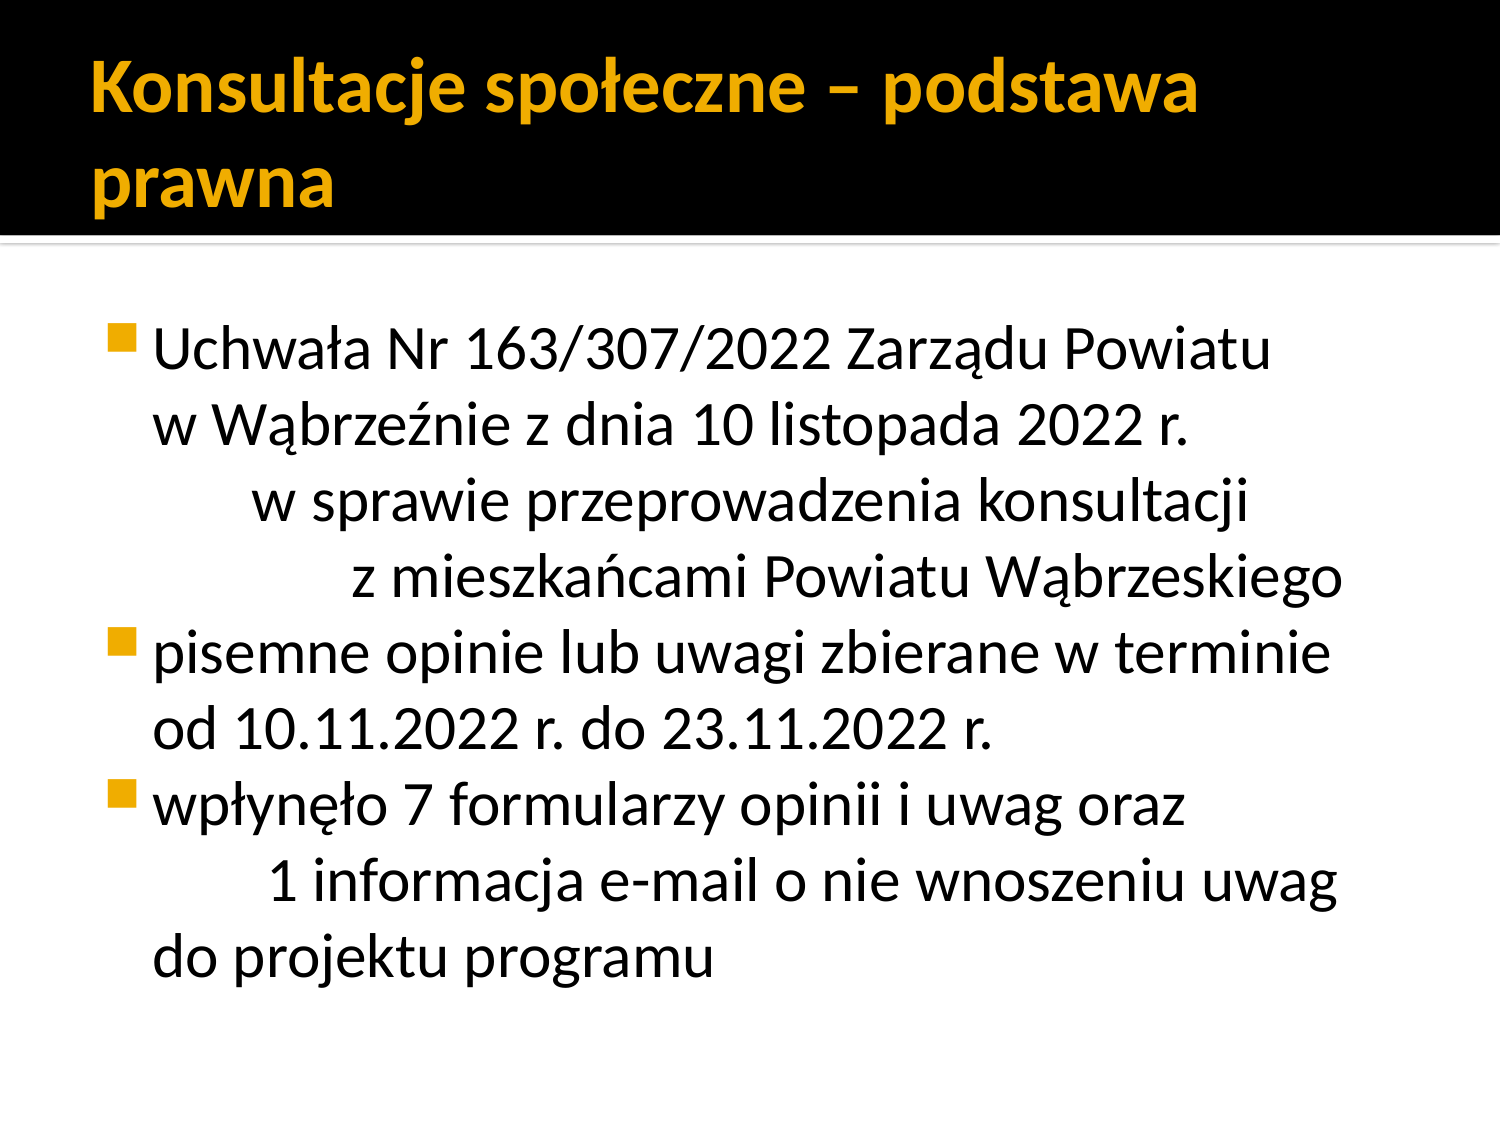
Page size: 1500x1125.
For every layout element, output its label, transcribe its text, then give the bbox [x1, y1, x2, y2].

title Konsultacje społeczne – podstawa prawna [75, 25, 1425, 231]
list Uchwała Nr 163/307/2022 Zarządu Powiatu w Wąbrzeźnie z dnia 10 listopada 2022 r. w sprawie przeprowadzenia konsultacji z mieszkańcami Powiatu Wąbrzeskiego pisemne opinie lub uwagi zbierane w terminie od 10.11.2022 r. do 23.11.2022 r. wpłynęło 7 formularzy opinii i uwag oraz 1 informacja e-mail o nie wnoszeniu uwag do projektu programu [75, 291, 1425, 1050]
